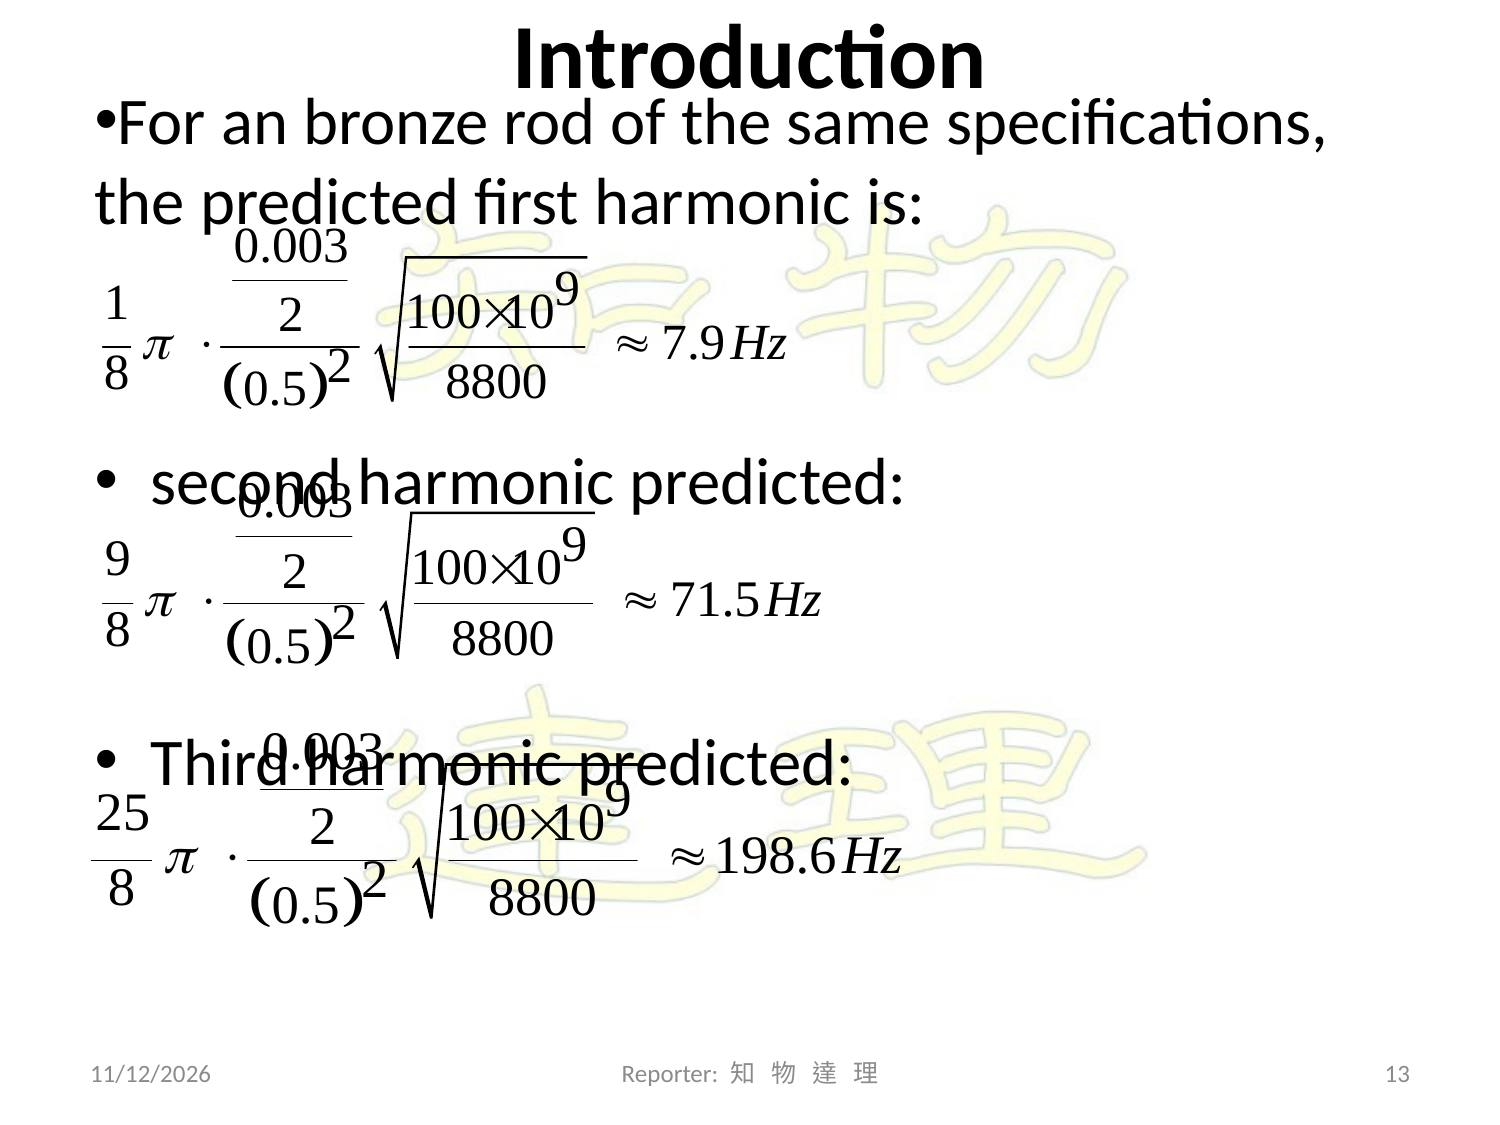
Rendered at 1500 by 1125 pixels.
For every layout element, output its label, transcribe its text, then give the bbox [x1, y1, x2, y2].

slide_number 12 [1074, 1042, 1425, 1103]
title Introduction [75, 0, 1425, 153]
text_box For an bronze rod of the same specifications, the predicted first harmonic is: second harmonic predicted: Third harmonic predicted: [79, 70, 1430, 809]
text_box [81, 714, 915, 954]
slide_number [75, 1042, 425, 1103]
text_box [93, 210, 797, 434]
picture [125, 809, 1375, 1032]
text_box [93, 465, 833, 692]
footer Reporter: 知 物 達 理 [512, 1042, 988, 1103]
